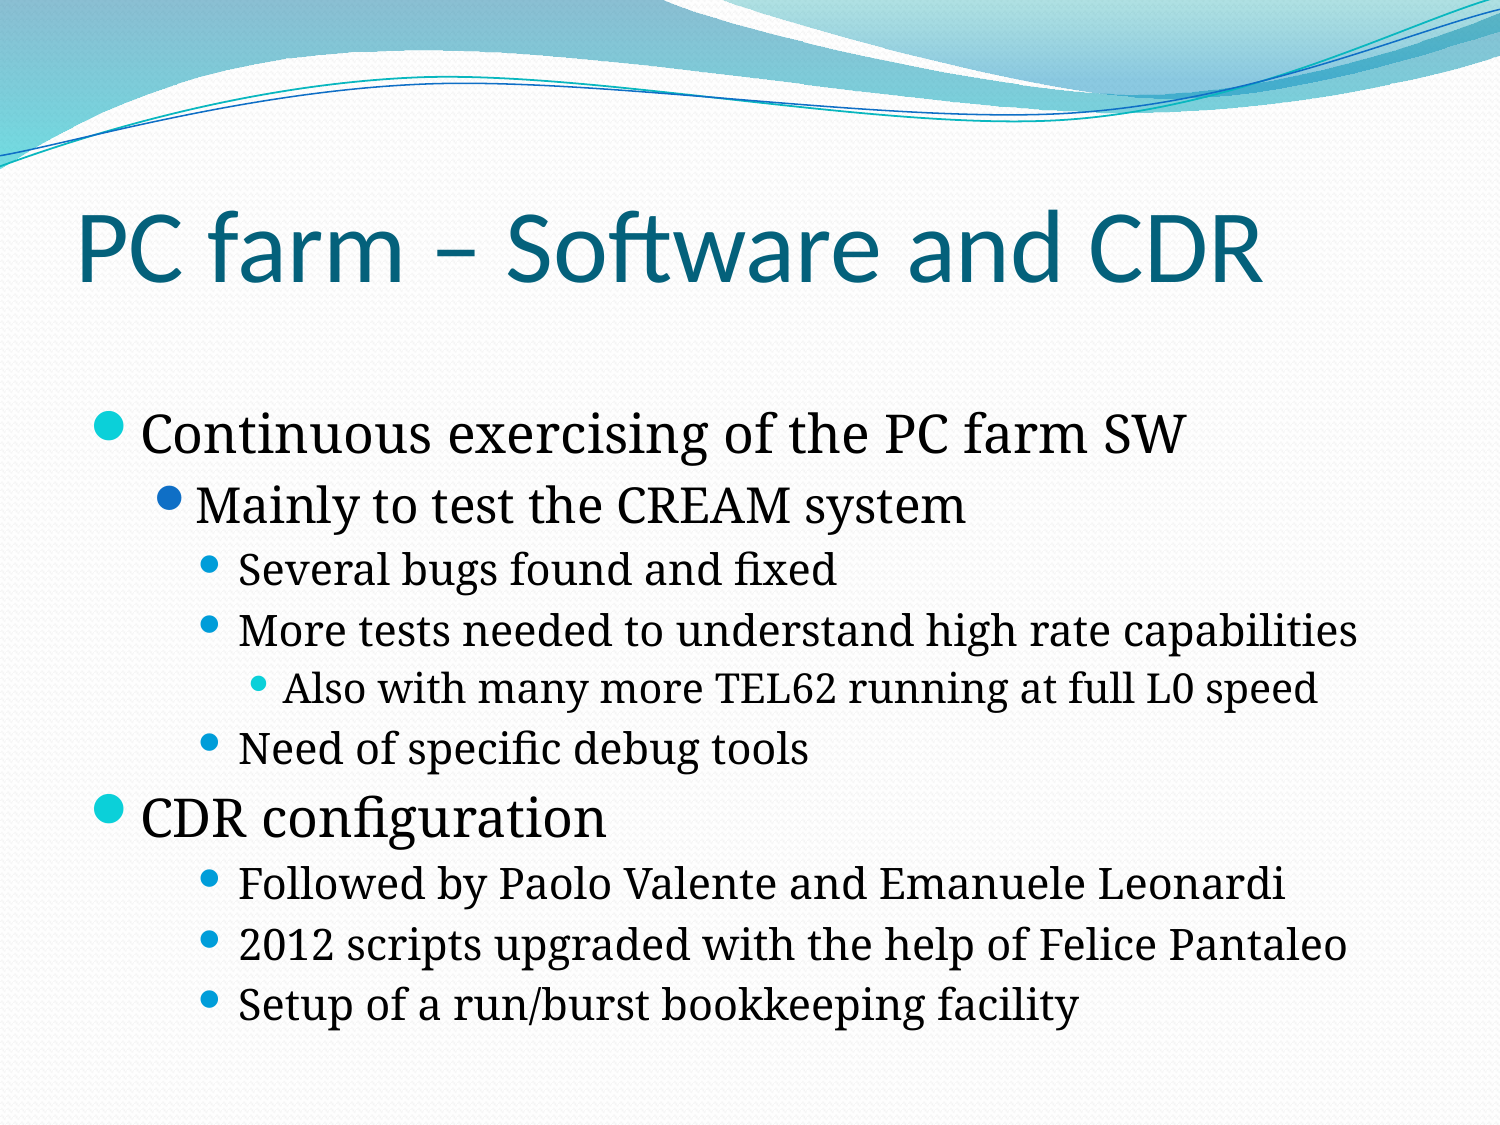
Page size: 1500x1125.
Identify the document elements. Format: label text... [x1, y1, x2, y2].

title PC farm – Software and CDR [75, 115, 1425, 303]
list Continuous exercising of the PC farm SW Mainly to test the CREAM system Several bugs found and fixed More tests needed to understand high rate capabilities Also with many more TEL62 running at full L0 speed Need of specific debug tools CDR configuration Followed by Paolo Valente and Emanuele Leonardi 2012 scripts upgraded with the help of Felice Pantaleo Setup of a run/burst bookkeeping facility [75, 317, 1425, 1038]
